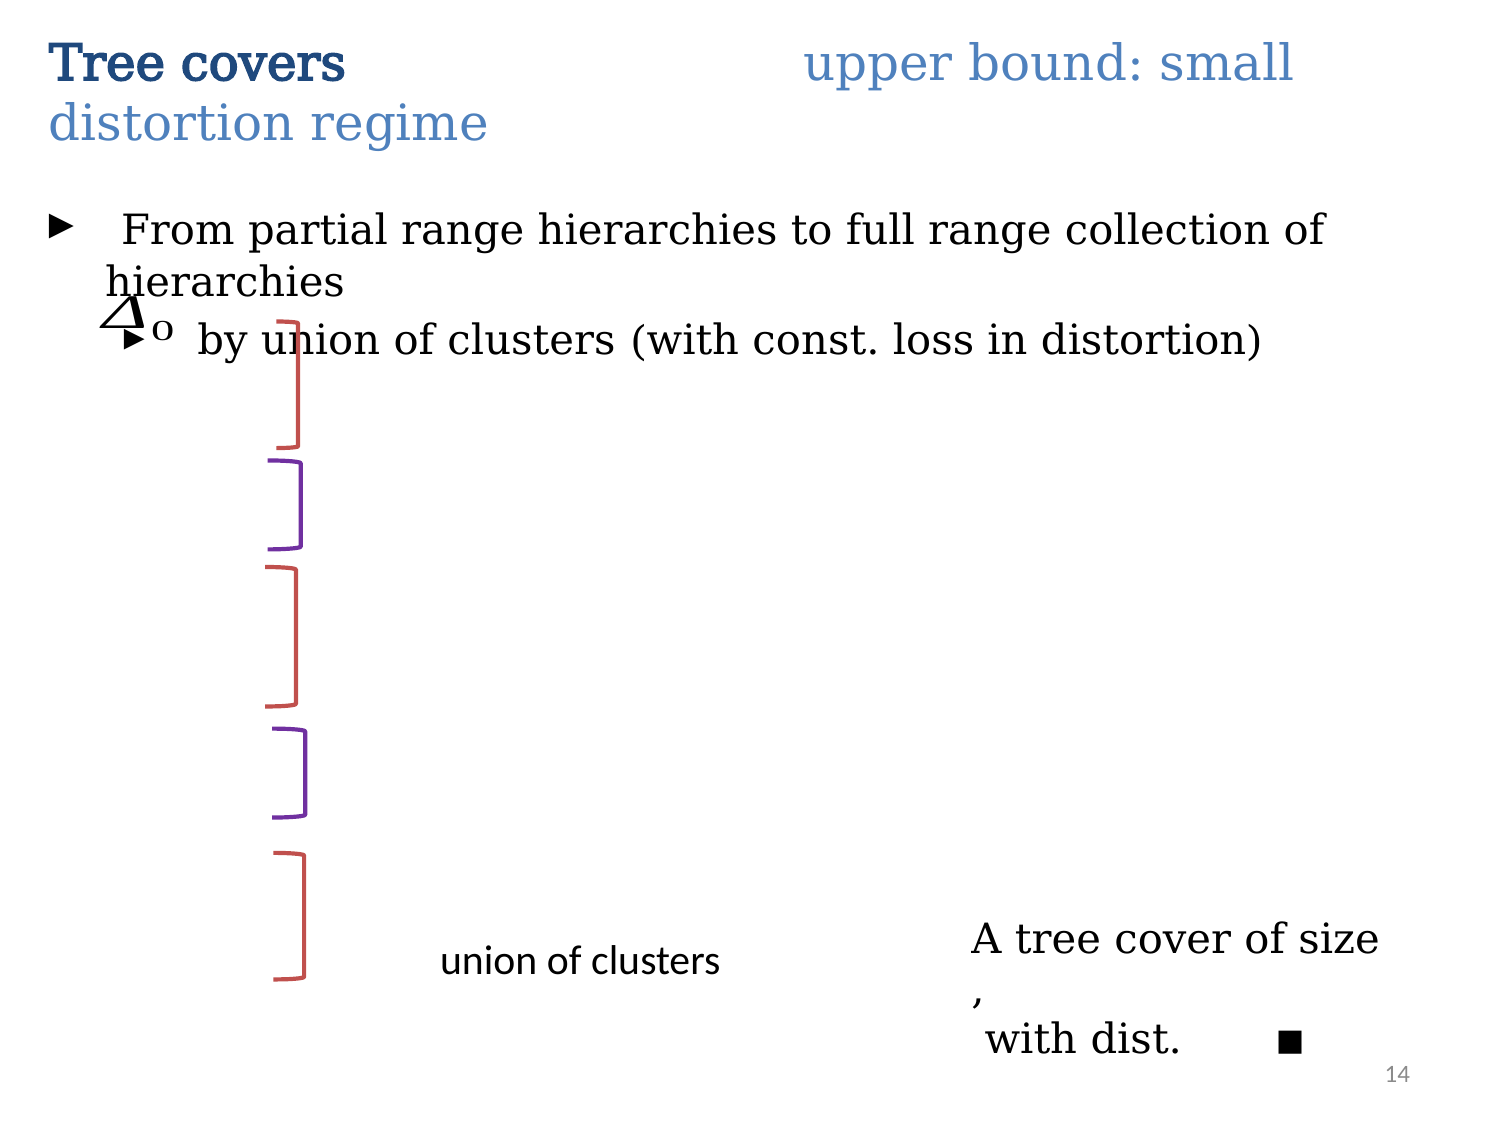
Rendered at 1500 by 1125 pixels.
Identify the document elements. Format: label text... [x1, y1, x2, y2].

text_box [276, 320, 299, 449]
list Tree covers upper bound: small distortion regime From partial range hierarchies to full range collection of hierarchies by union of clusters (with const. loss in distortion) [34, 22, 1434, 1103]
text_box [265, 566, 297, 708]
text_box [272, 727, 306, 819]
text_box union of clusters [425, 925, 776, 991]
text_box [273, 852, 305, 981]
slide_number 14 [1074, 1042, 1425, 1103]
text_box [267, 459, 302, 551]
